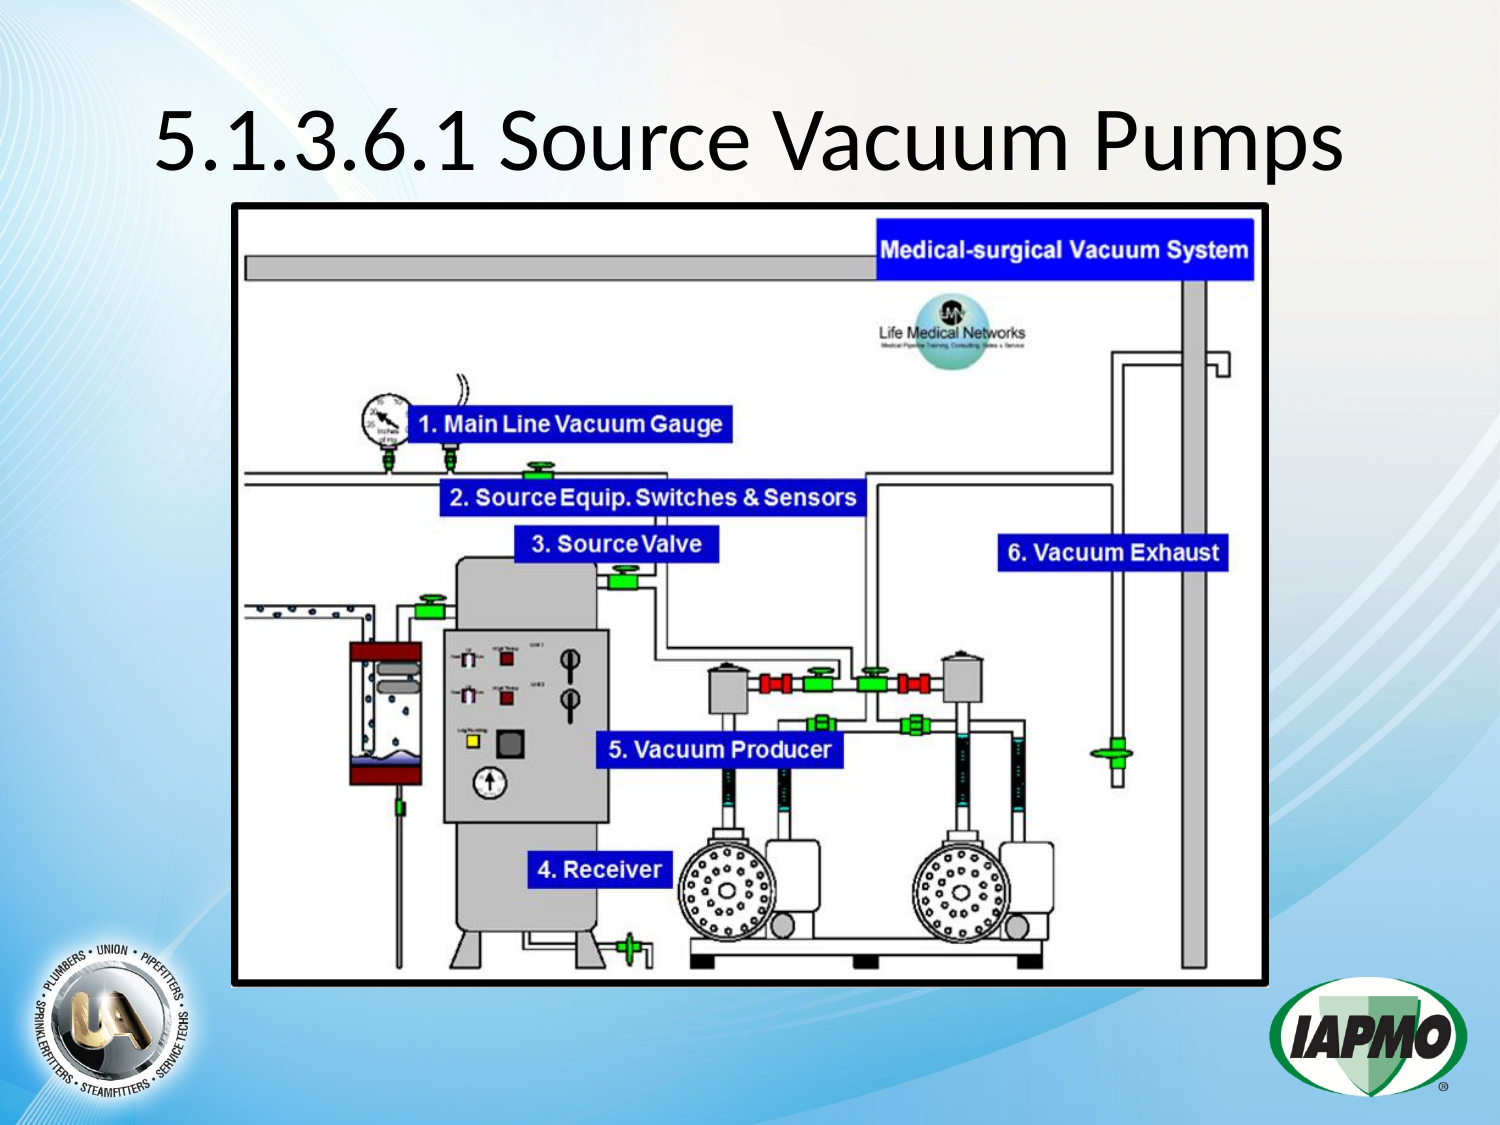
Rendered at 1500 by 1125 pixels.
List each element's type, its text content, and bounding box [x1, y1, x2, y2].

picture [0, 0, 1500, 1125]
title 5.1.3.6.1 Source Vacuum Pumps [112, 66, 1388, 202]
